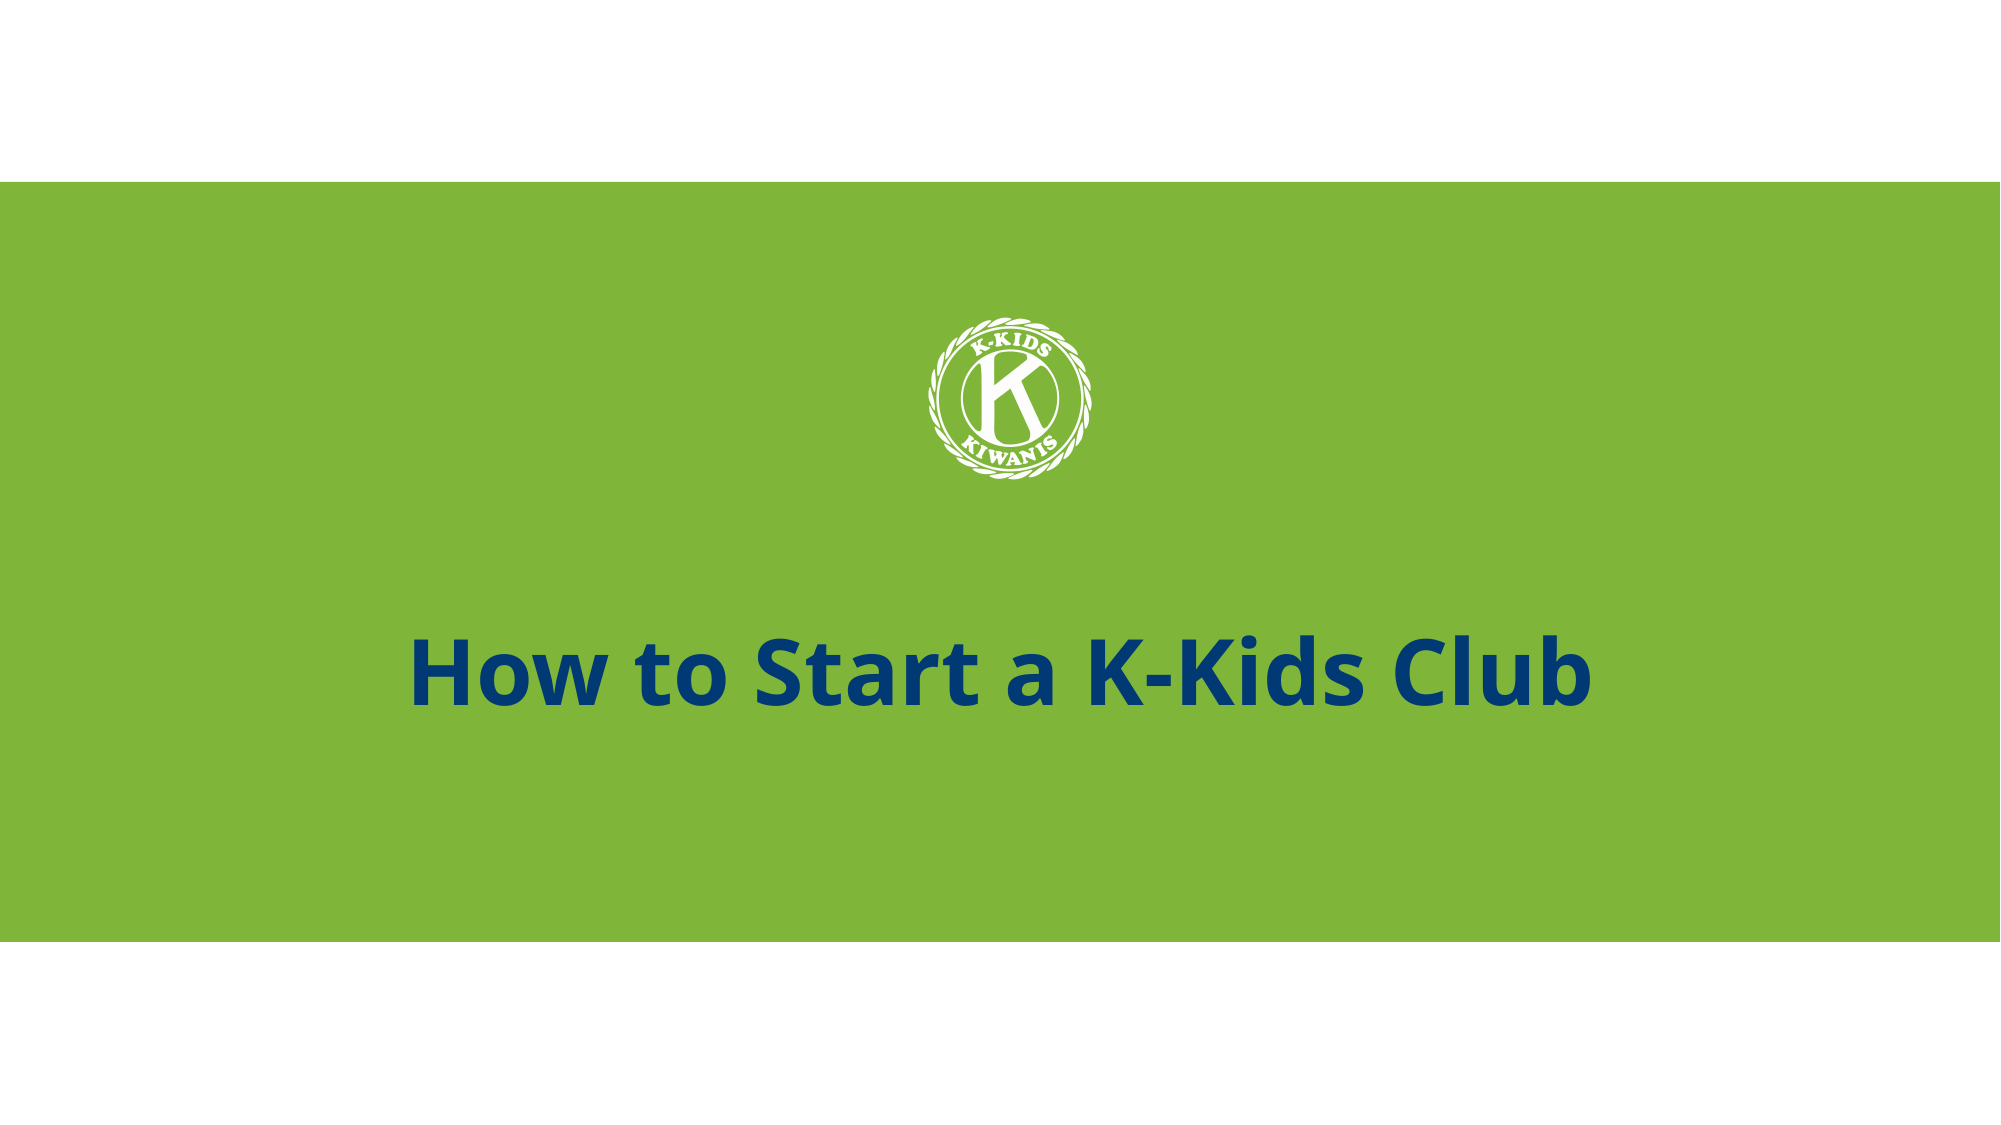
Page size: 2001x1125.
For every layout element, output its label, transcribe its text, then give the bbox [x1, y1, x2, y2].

picture [922, 313, 1097, 486]
title How to Start a K-Kids Club [221, 589, 1781, 733]
